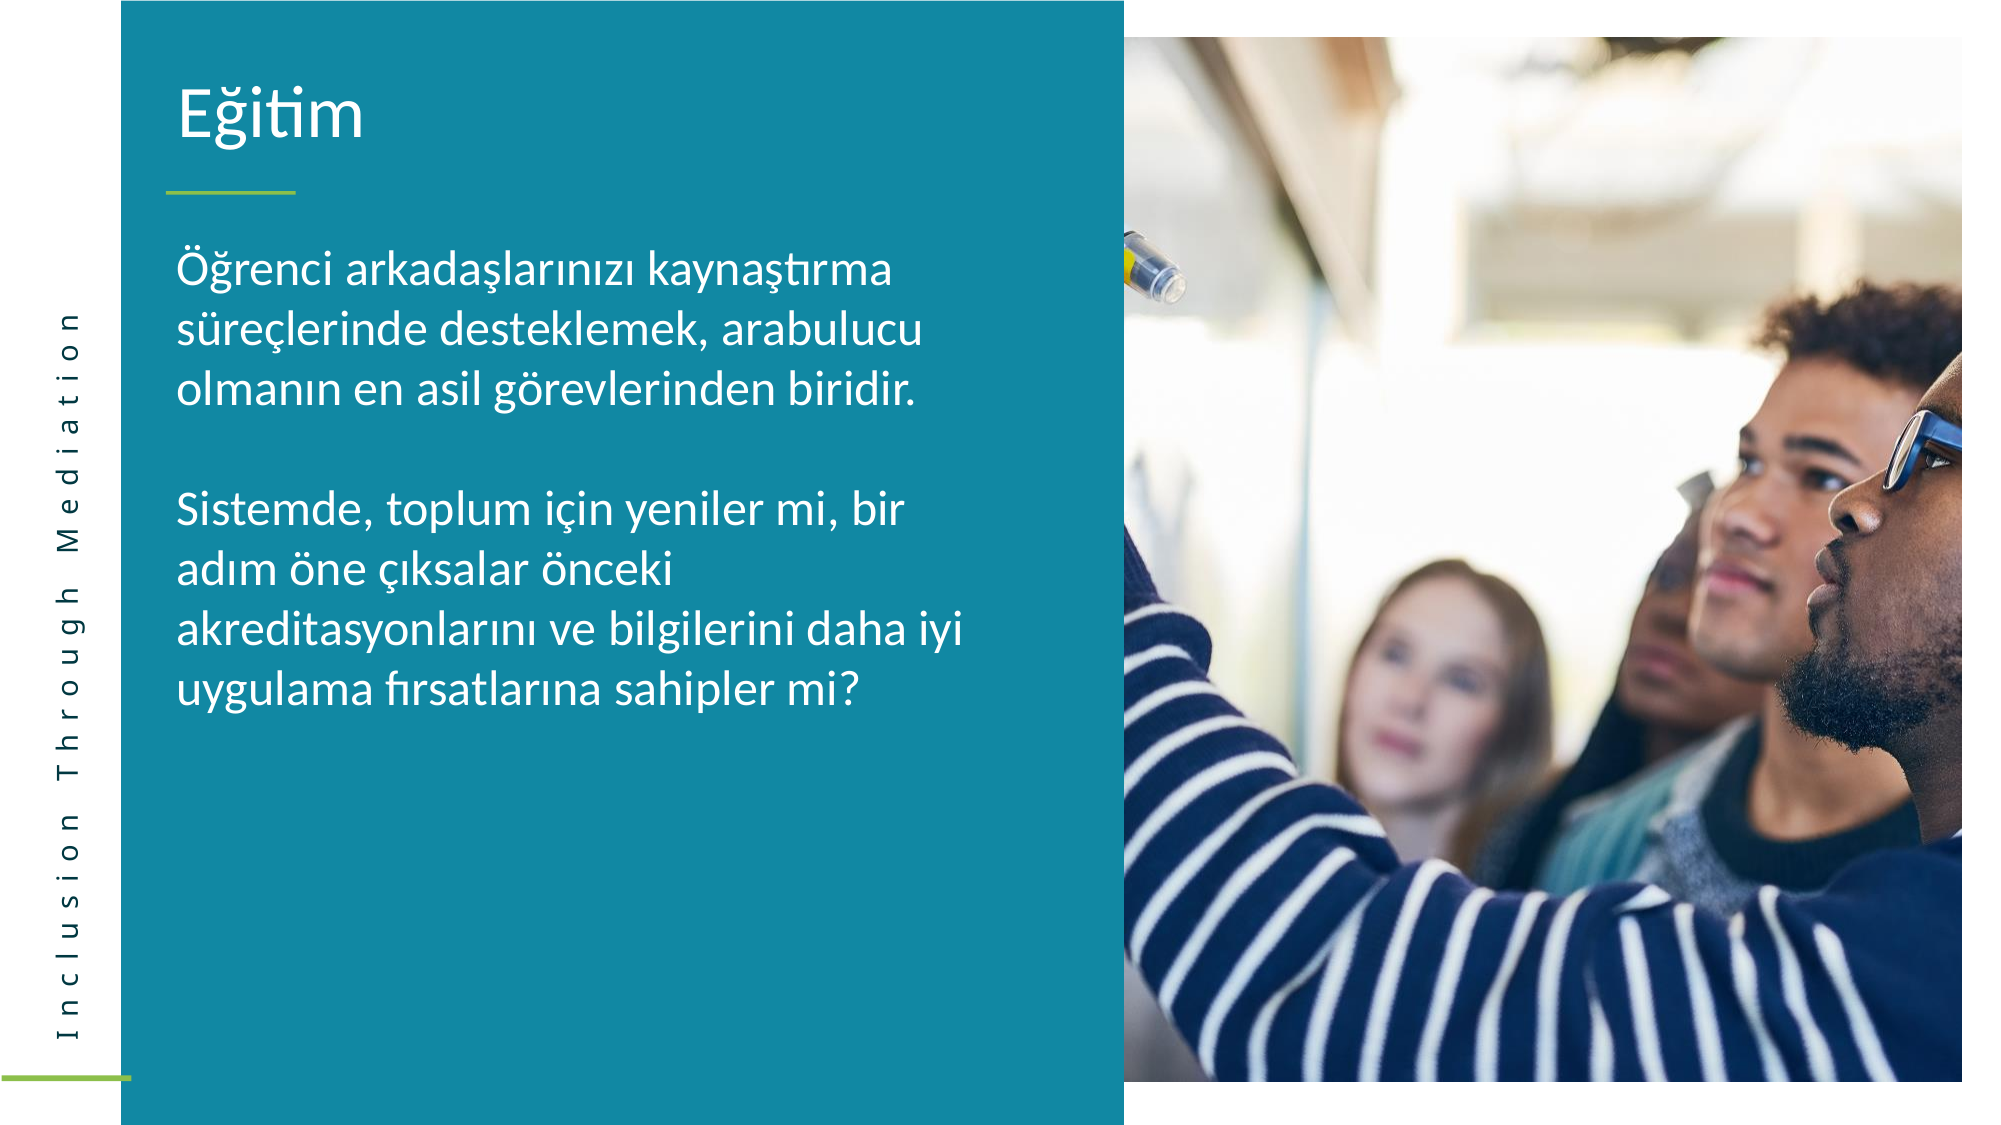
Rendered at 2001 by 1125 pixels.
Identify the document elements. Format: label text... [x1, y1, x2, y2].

text_box Öğrenci arkadaşlarınızı kaynaştırma süreçlerinde desteklemek, arabulucu olmanın en asil görevlerinden biridir. Sistemde, toplum için yeniler mi, bir adım öne çıksalar önceki akreditasyonlarını ve bilgilerini daha iyi uygulama fırsatlarına sahipler mi? [161, 228, 1030, 724]
list Eğitim [161, 66, 936, 162]
picture [1124, 37, 1962, 1082]
